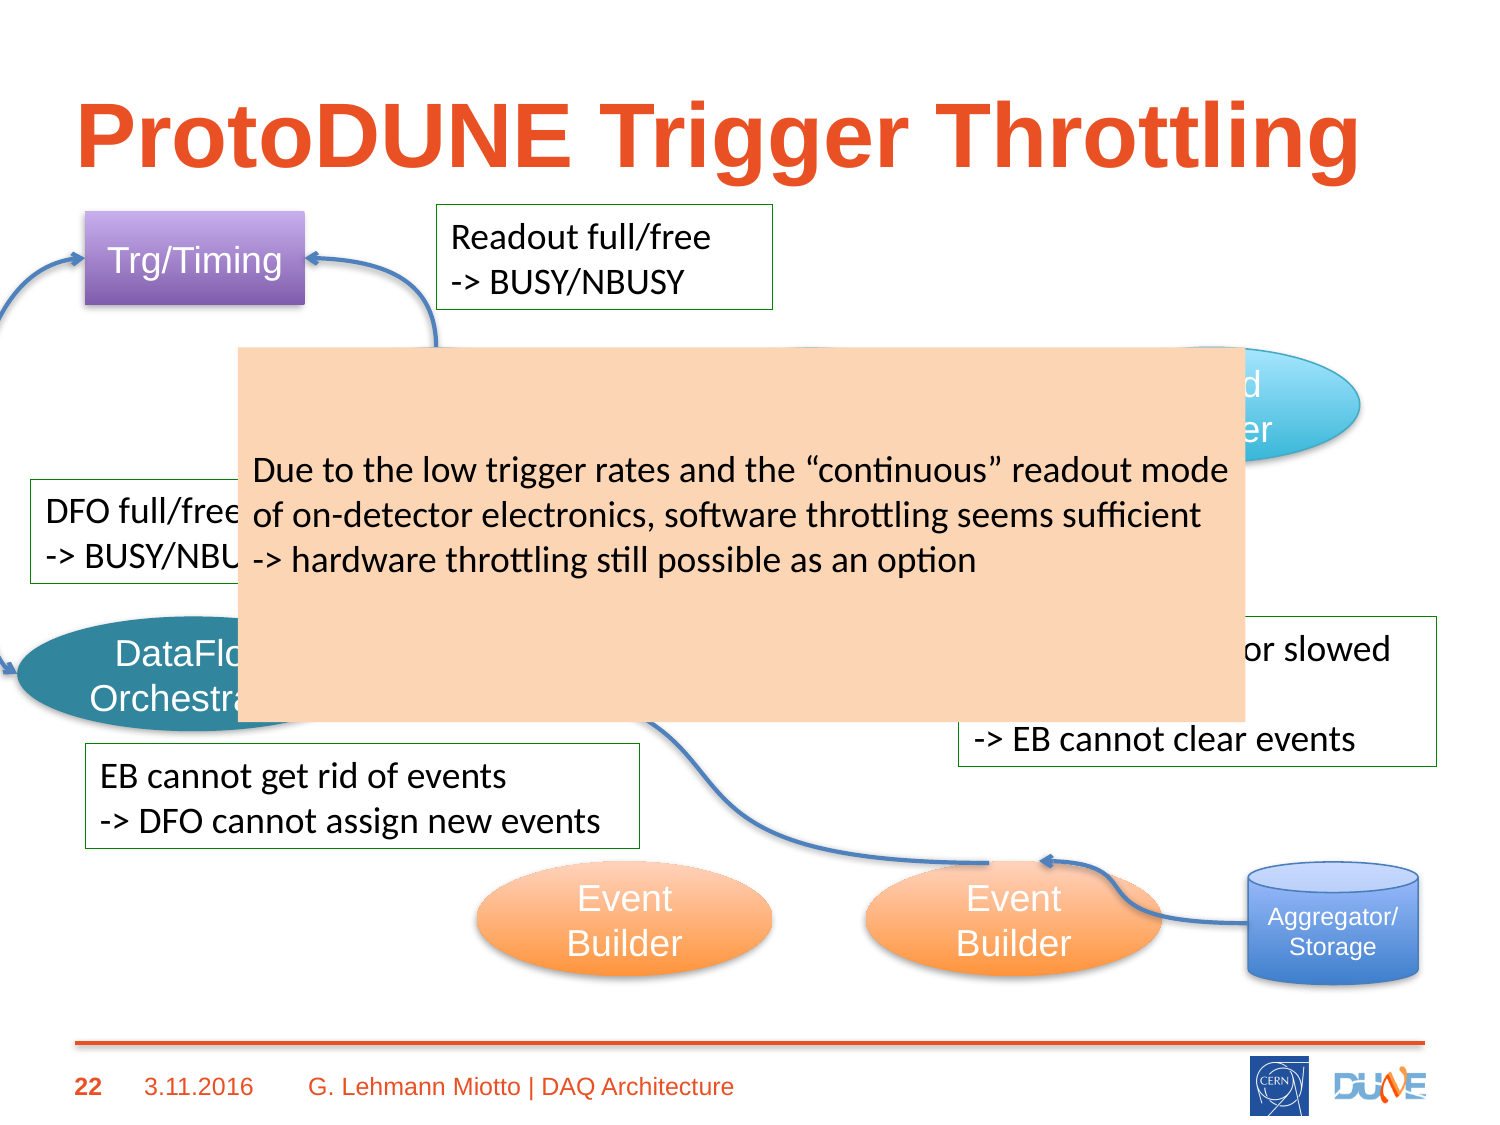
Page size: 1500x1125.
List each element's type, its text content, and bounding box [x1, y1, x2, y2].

footer G. Lehmann Miotto | DAQ Architecture [308, 1074, 1022, 1101]
text_box DFO full/free -> BUSY/NBUSY [90, 479, 237, 584]
text_box No storage space or slowed down disk writing -> EB cannot clear events [994, 723, 1180, 767]
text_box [369, 673, 990, 864]
text_box No storage space or slowed down disk writing -> EB cannot clear events [1192, 616, 1437, 767]
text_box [16, 257, 86, 675]
text_box Board Reader [1246, 348, 1361, 462]
picture [1250, 1056, 1309, 1116]
picture [1333, 1064, 1427, 1104]
text_box Readout full/free -> BUSY/NBUSY [436, 204, 773, 310]
text_box DataFlow Orchestrator [19, 616, 285, 732]
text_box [325, 236, 416, 370]
slide_number 22 [74, 1074, 145, 1101]
text_box EB cannot get rid of events -> DFO cannot assign new events [85, 743, 364, 849]
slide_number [145, 1074, 308, 1101]
text_box Event Builder [865, 861, 1161, 977]
text_box Due to the low trigger rates and the “continuous” readout mode of on-detector electronics, software throttling seems sufficient -> hardware throttling still possible as an option [237, 347, 1246, 723]
text_box Trg/Timing [85, 211, 305, 305]
title ProtoDUNE Trigger Throttling [75, 75, 1425, 183]
text_box Aggregator/Storage [1247, 861, 1419, 986]
text_box Event Builder [476, 873, 773, 977]
